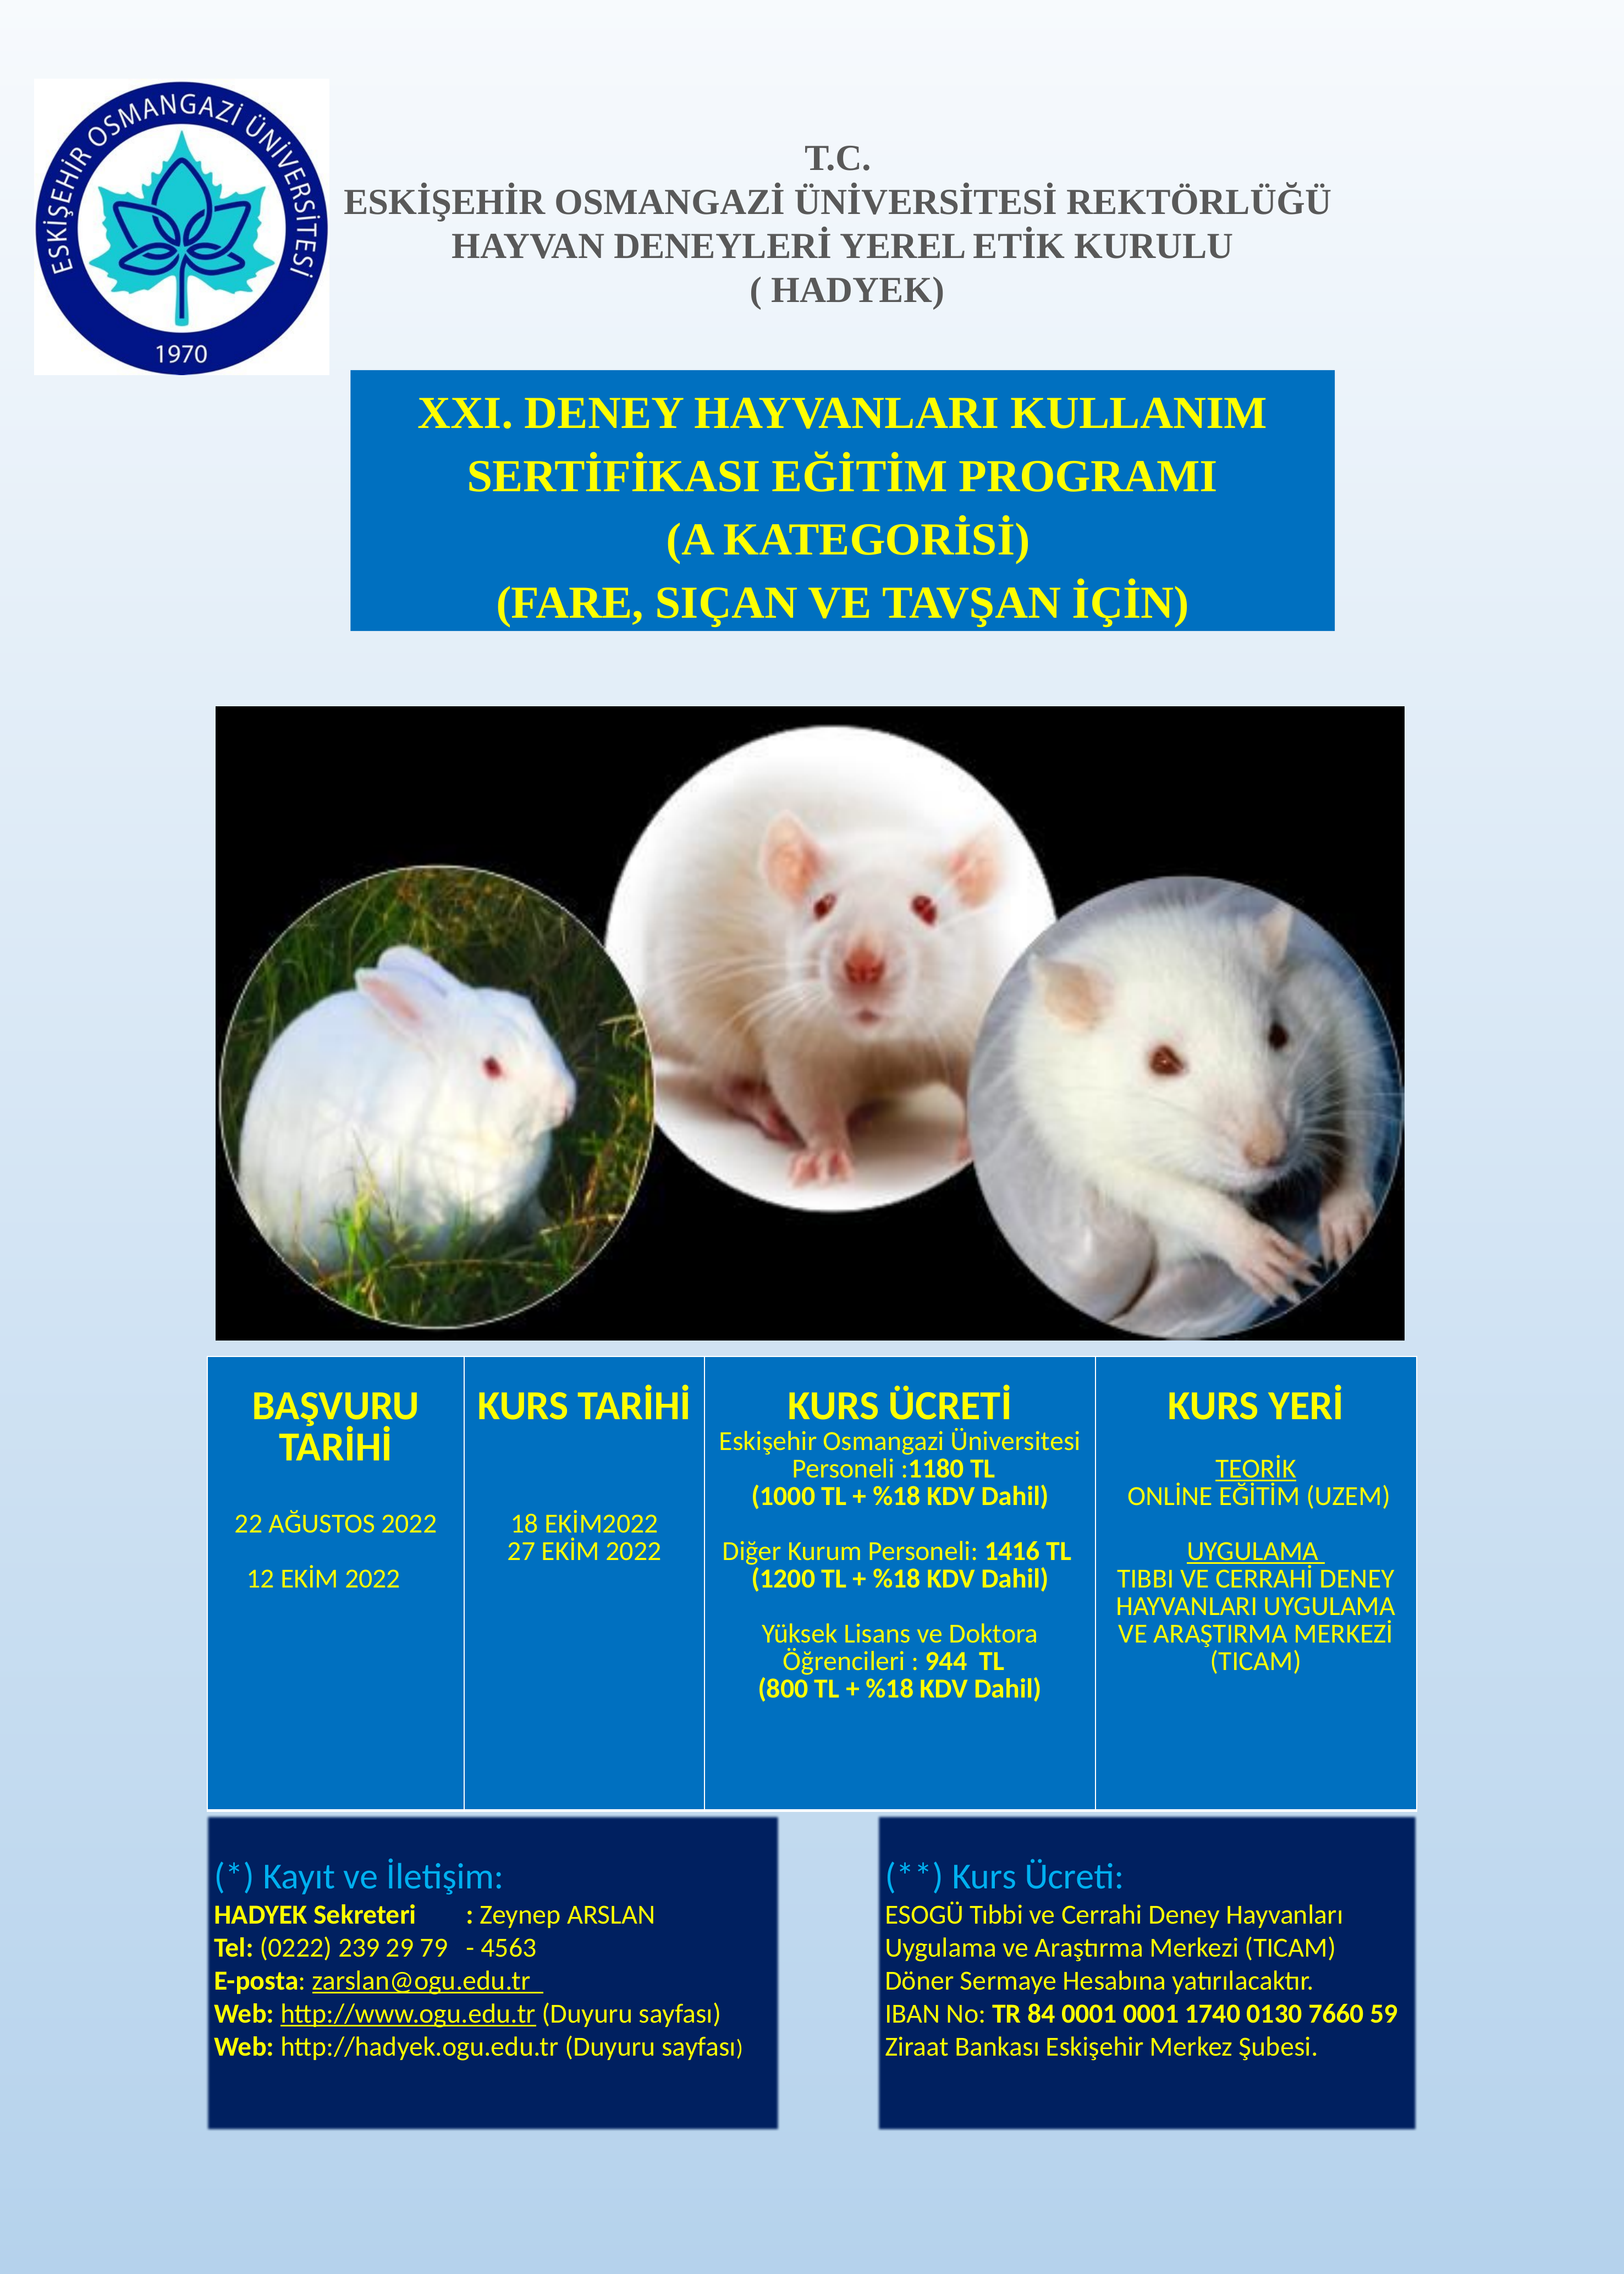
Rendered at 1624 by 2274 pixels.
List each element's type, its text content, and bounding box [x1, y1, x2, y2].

table_header BAŞVURU TARİHİ 22 AĞUSTOS 2022 12 EKİM 2022 [208, 1357, 464, 1809]
text_box T.C. ESKİŞEHİR OSMANGAZİ ÜNİVERSİTESİ REKTÖRLÜĞÜ HAYVAN DENEYLERİ YEREL ETİK KURULU ( HADYEK) [333, 129, 1352, 314]
text_box (*) Kayıt ve İletişim: HADYEK Sekreteri : Zeynep ARSLAN Tel: (0222) 239 29 79 - 4563 E-posta: zarslan@ogu.edu.tr Web: http://www.ogu.edu.tr (Duyuru sayfası) Web: http://hadyek.ogu.edu.tr (Duyuru sayfası) [210, 1819, 777, 2127]
table_header KURS YERİ TEORİK ONLİNE EĞİTİM (UZEM) UYGULAMA TIBBI VE CERRAHİ DENEY HAYVANLARI UYGULAMA VE ARAŞTIRMA MERKEZİ (TICAM) [1096, 1357, 1416, 1809]
table_header KURS TARİHİ 18 EKİM2022 27 EKİM 2022 [465, 1357, 704, 1809]
picture [34, 79, 329, 375]
text_box (**) Kurs Ücreti: ESOGÜ Tıbbi ve Cerrahi Deney Hayvanları Uygulama ve Araştırma Merkezi (TICAM) Döner Sermaye Hesabına yatırılacaktır. IBAN No: TR 84 0001 0001 1740 0130 7660 59 Ziraat Bankası Eskişehir Merkez Şubesi. [881, 1819, 1414, 2128]
text_box XXI. DENEY HAYVANLARI KULLANIM SERTİFİKASI EĞİTİM PROGRAMI (A KATEGORİSİ) (FARE, SIÇAN VE TAVŞAN İÇİN) [350, 370, 1335, 631]
picture [216, 706, 1405, 1341]
table_header KURS ÜCRETİ Eskişehir Osmangazi Üniversitesi Personeli :1180 TL (1000 TL + %18 KDV Dahil) Diğer Kurum Personeli: 1416 TL (1200 TL + %18 KDV Dahil) Yüksek Lisans ve Doktora Öğrencileri : 944 TL (800 TL + %18 KDV Dahil) [705, 1357, 1095, 1809]
